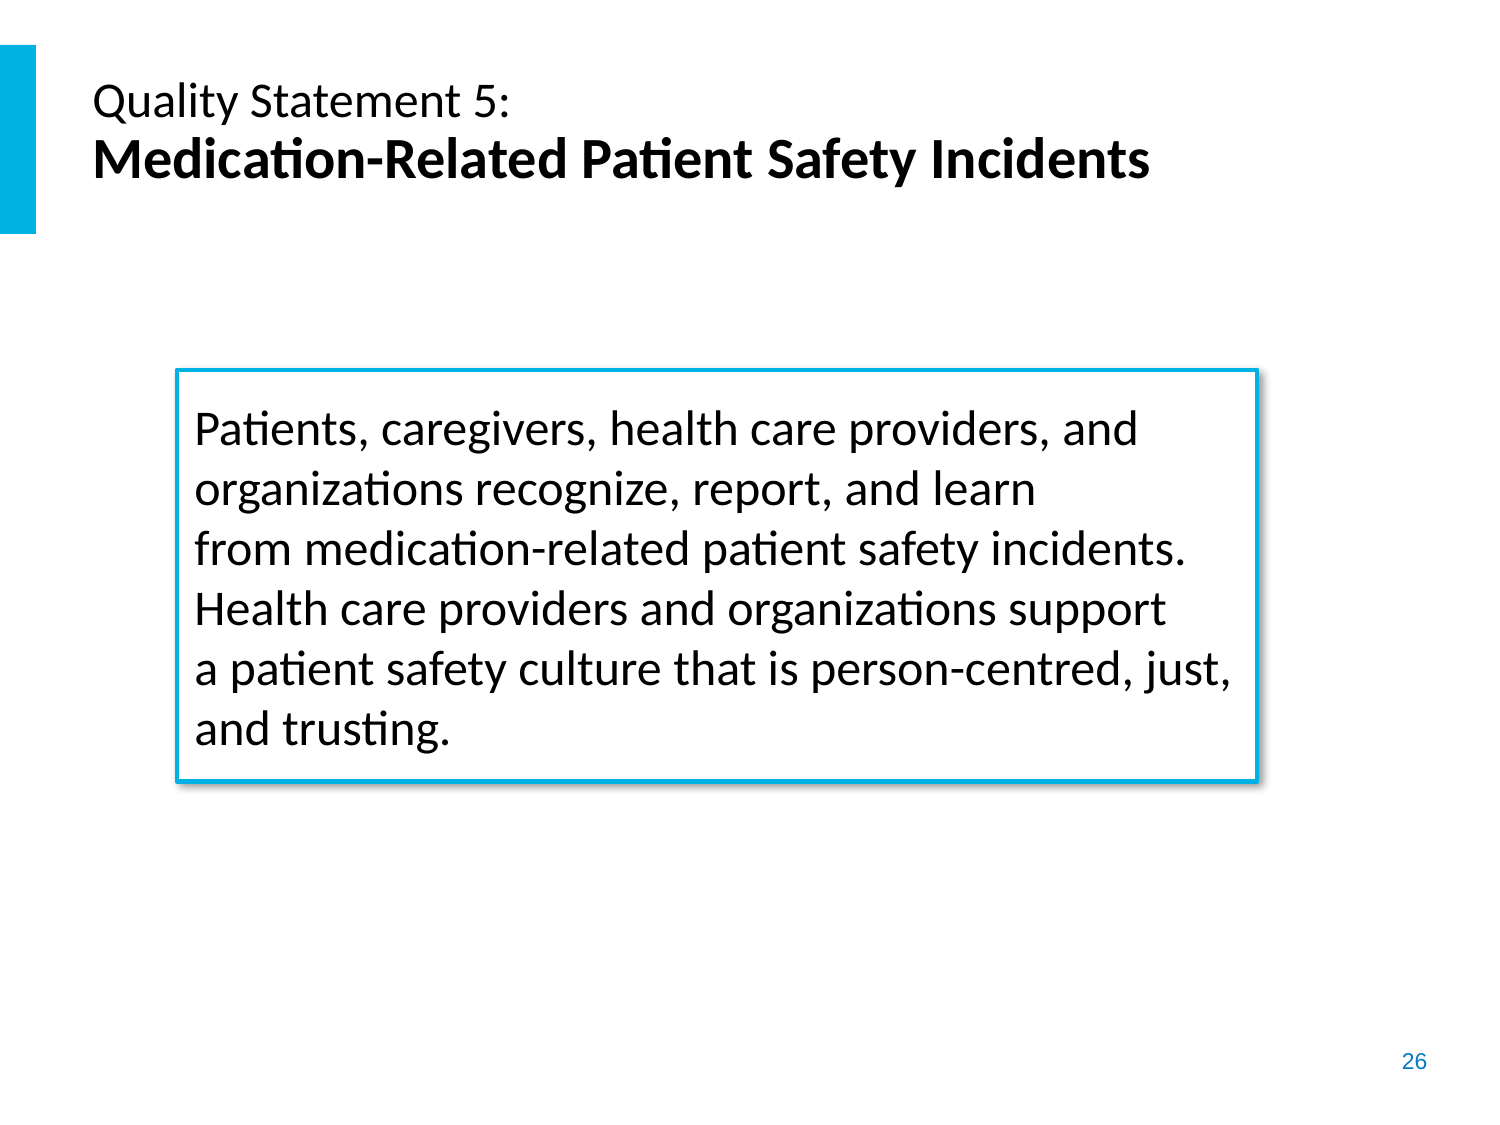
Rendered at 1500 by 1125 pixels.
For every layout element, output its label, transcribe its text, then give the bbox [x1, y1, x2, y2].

text_box Patients, caregivers, health care providers, and organizations recognize, report, and learn from medication-related patient safety incidents. Health care providers and organizations support a patient safety culture that is person-centred, just, and trusting. [176, 369, 1258, 782]
title Quality Statement 5: Medication-Related Patient Safety Incidents [77, 66, 1315, 211]
